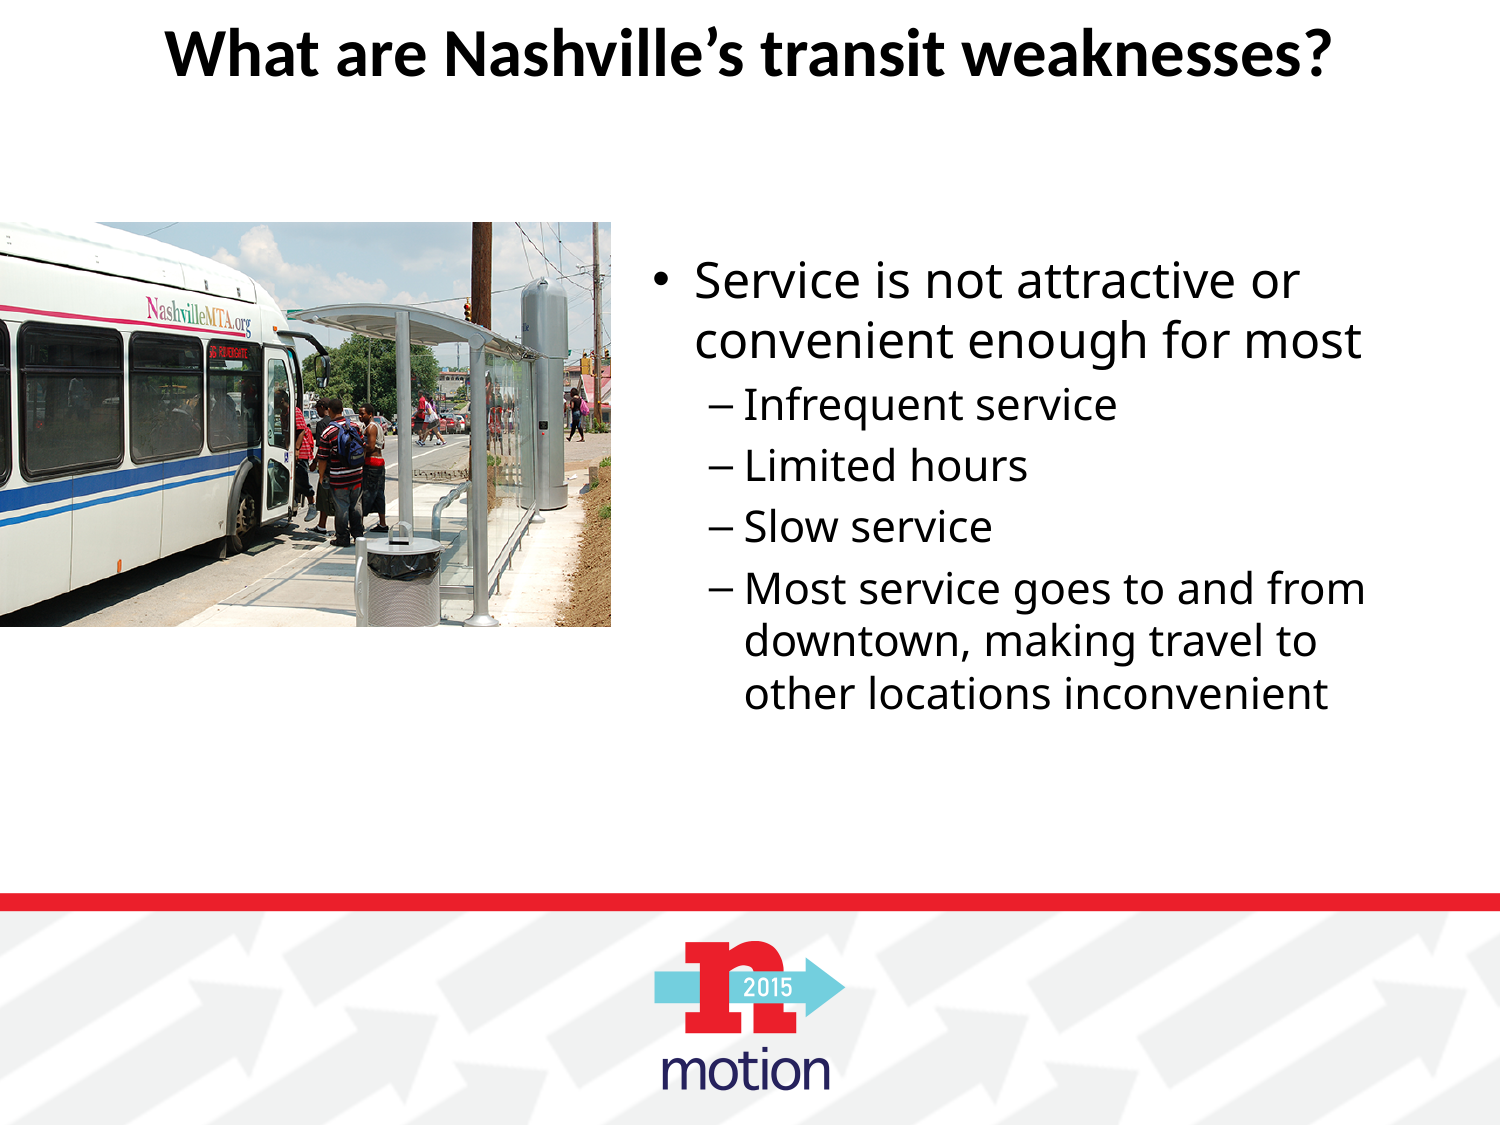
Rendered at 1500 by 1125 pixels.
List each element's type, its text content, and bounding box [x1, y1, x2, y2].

title What are Nashville’s transit weaknesses? [0, 0, 1500, 164]
list Service is not attractive or convenient enough for most Infrequent service Limited hours Slow service Most service goes to and from downtown, making travel to other locations inconvenient [637, 240, 1443, 816]
picture [0, 164, 1500, 1125]
